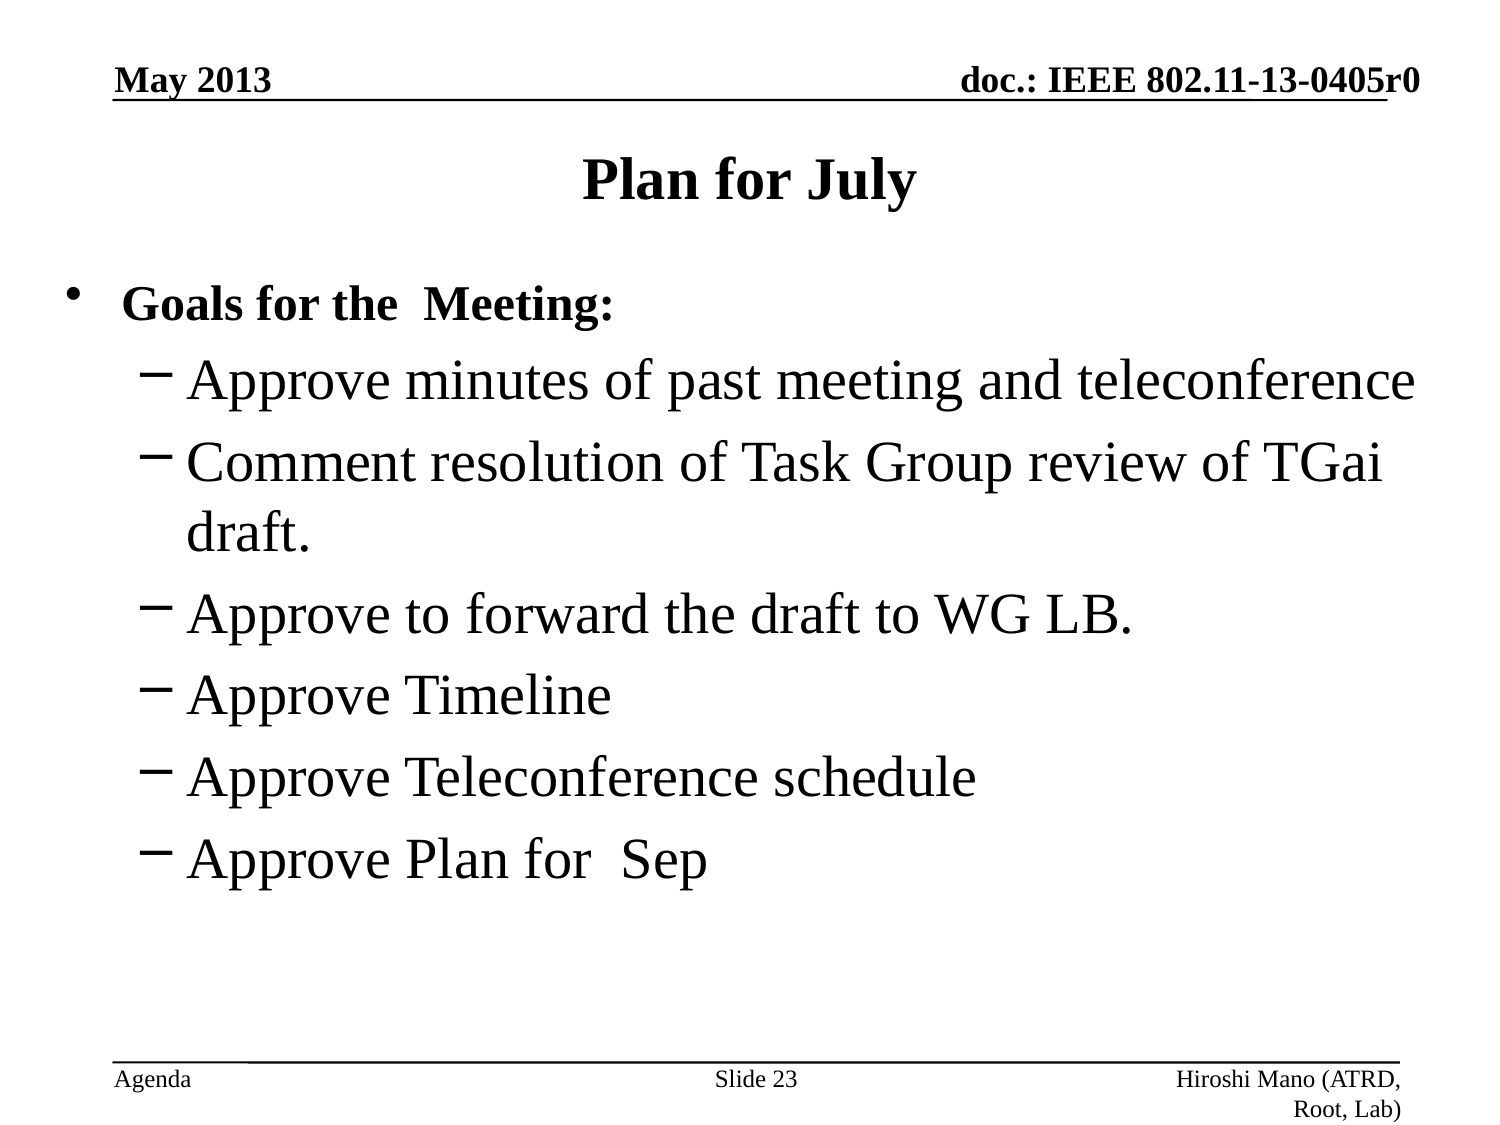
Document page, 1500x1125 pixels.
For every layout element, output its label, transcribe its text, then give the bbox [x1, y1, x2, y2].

title Plan for July [112, 112, 1388, 238]
list Goals for the Meeting: Approve minutes of past meeting and teleconference Comment resolution of Task Group review of TGai draft. Approve to forward the draft to WG LB. Approve Timeline Approve Teleconference schedule Approve Plan for Sep [49, 262, 1451, 1038]
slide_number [114, 54, 274, 101]
slide_number Slide 23 [712, 1061, 800, 1093]
footer Hiroshi Mano (ATRD, Root, Lab) [1171, 1061, 1402, 1093]
